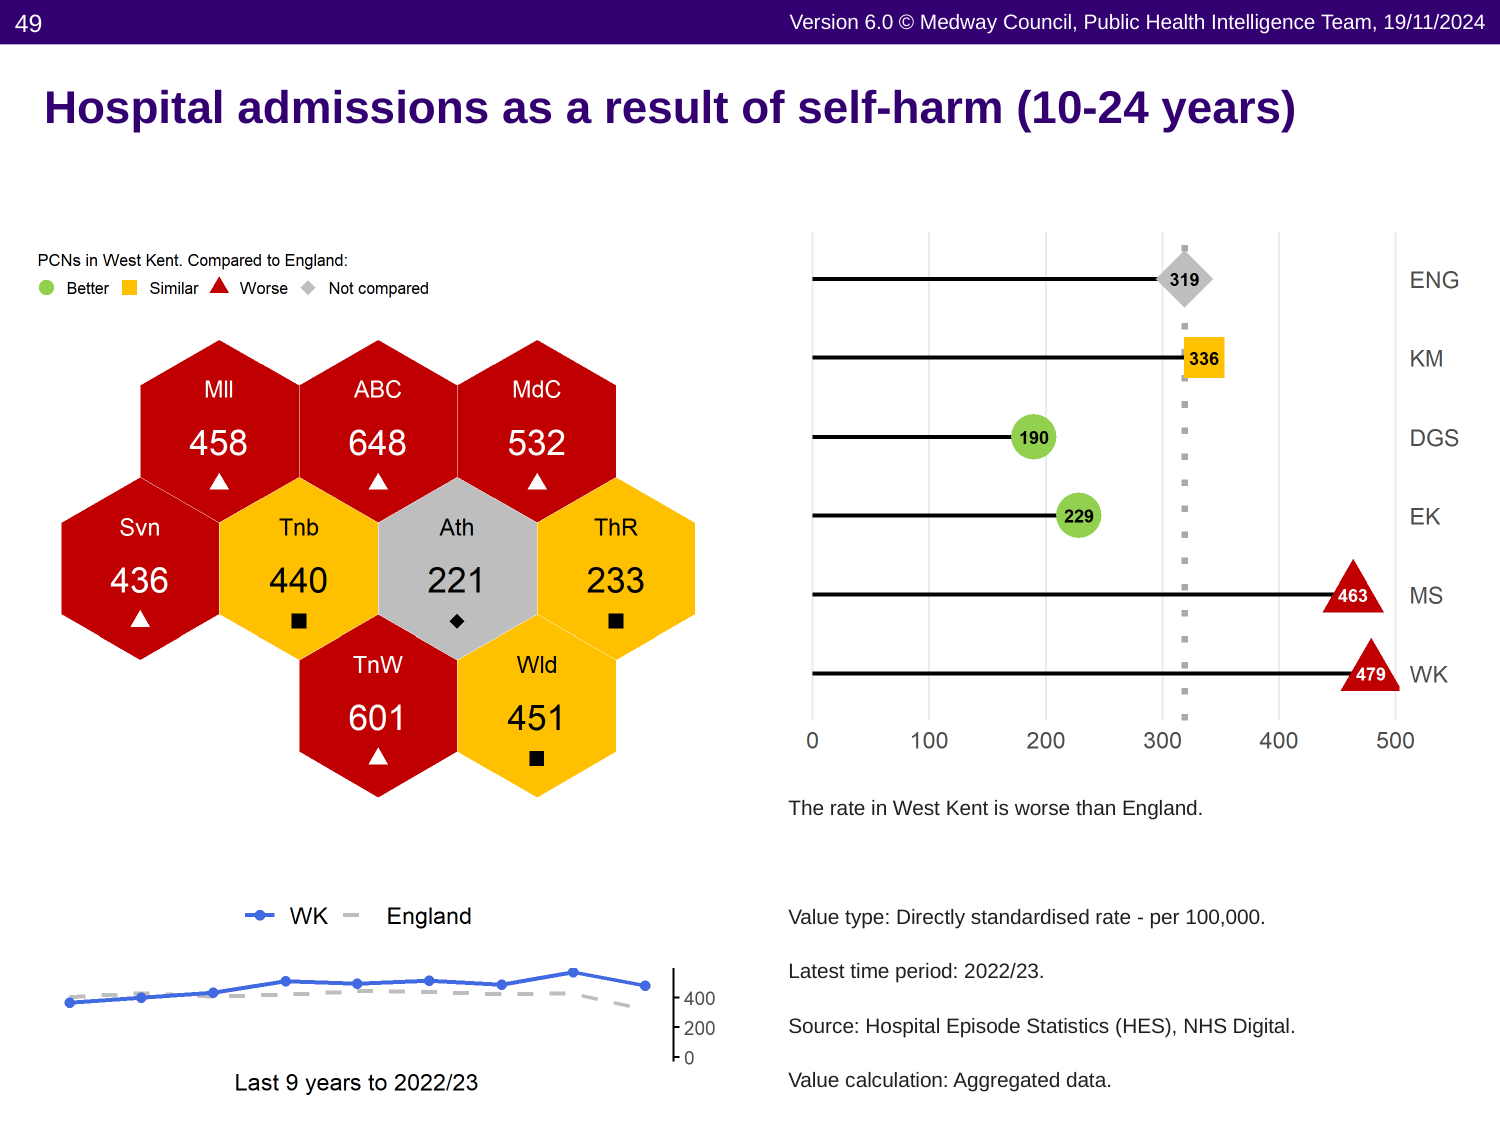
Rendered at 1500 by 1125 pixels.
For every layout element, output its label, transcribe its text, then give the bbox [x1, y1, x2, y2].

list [29, 217, 727, 846]
list 49 [0, 0, 95, 95]
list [773, 220, 1471, 764]
title Hospital admissions as a result of self-harm (10-24 years) [29, 70, 1471, 138]
picture [29, 874, 727, 1106]
list The rate in West Kent is worse than England. Value type: Directly standardised rate - per 100,000. Latest time period: 2022/23. Source: Hospital Episode Statistics (HES), NHS Digital. Value calculation: Aggregated data. Small area type: LSOA to PCN. RAG method: Confidence interval (95%) - Dobson's method. [773, 786, 1483, 1106]
list Version 6.0 © Medway Council, Public Health Intelligence Team, 19/11/2024 [419, 0, 1500, 43]
